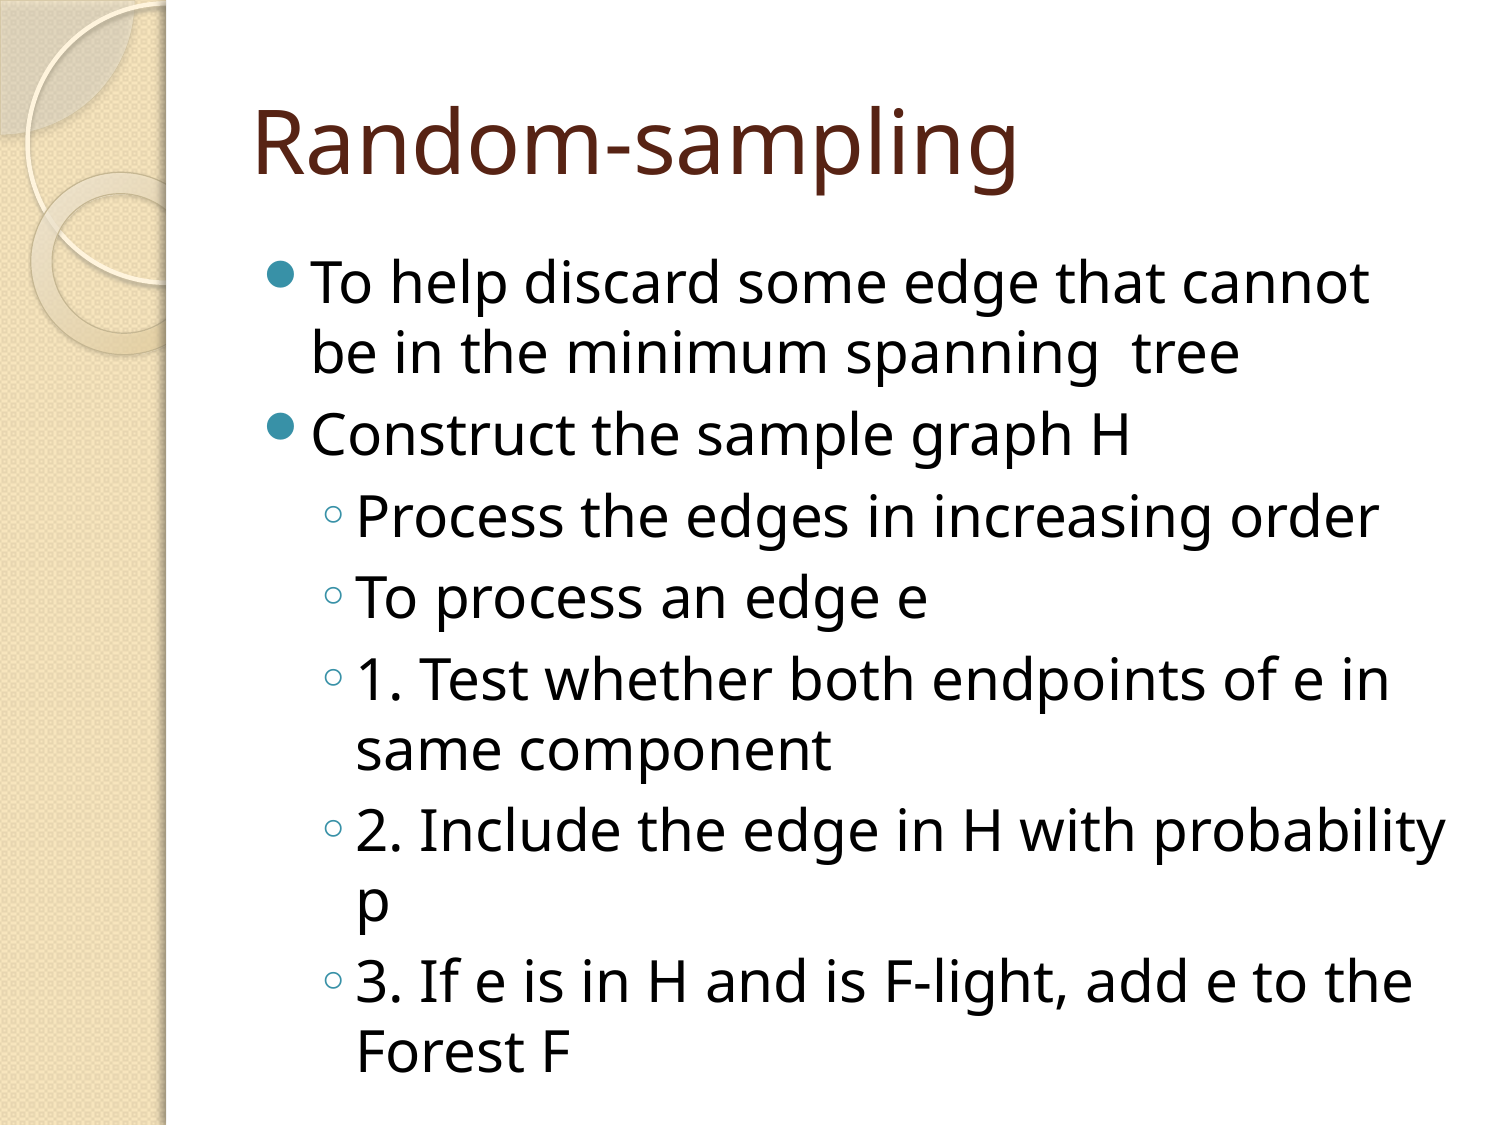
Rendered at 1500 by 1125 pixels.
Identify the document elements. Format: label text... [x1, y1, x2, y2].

list To help discard some edge that cannot be in the minimum spanning tree Construct the sample graph H Process the edges in increasing order To process an edge e 1. Test whether both endpoints of e in same component 2. Include the edge in H with probability p 3. If e is in H and is F-light, add e to the Forest F [235, 237, 1466, 1026]
title Random-sampling [235, 45, 1466, 233]
